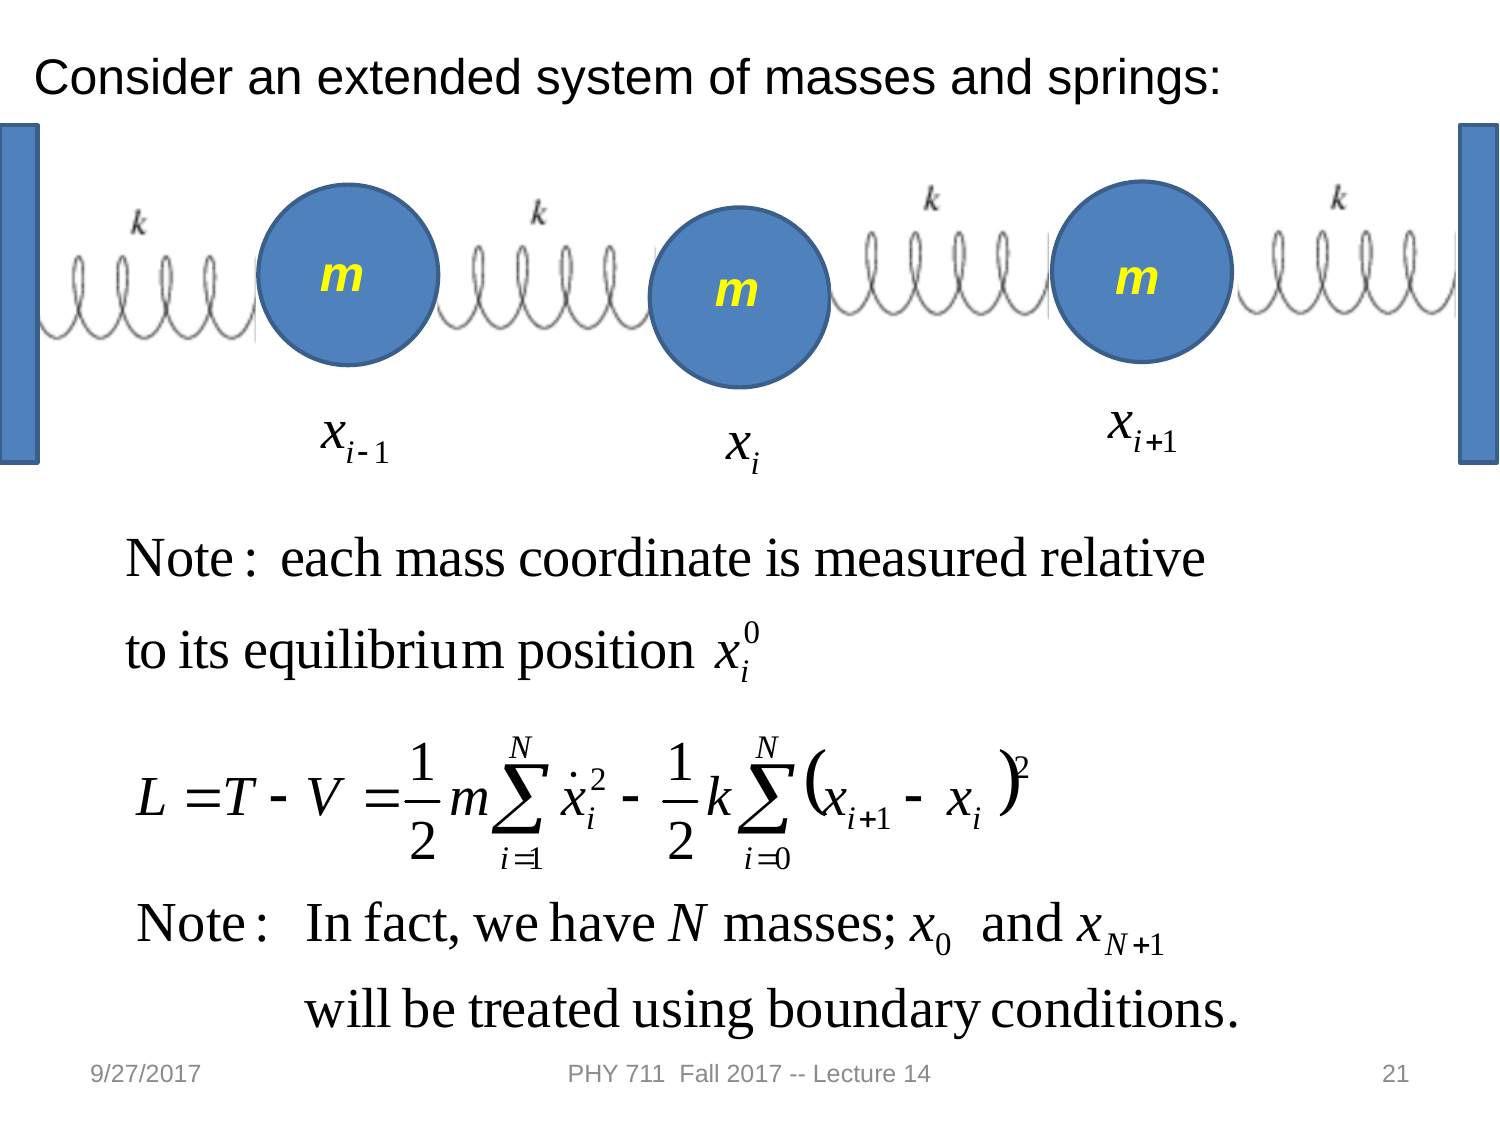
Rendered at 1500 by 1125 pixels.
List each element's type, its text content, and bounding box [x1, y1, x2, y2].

text_box Consider an extended system of masses and springs: [18, 37, 1313, 113]
slide_number 21 [1074, 1042, 1425, 1103]
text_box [115, 524, 1216, 695]
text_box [0, 124, 1498, 489]
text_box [125, 720, 1246, 1051]
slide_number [75, 1042, 425, 1103]
footer PHY 711 Fall 2017 -- Lecture 14 [512, 1060, 988, 1103]
